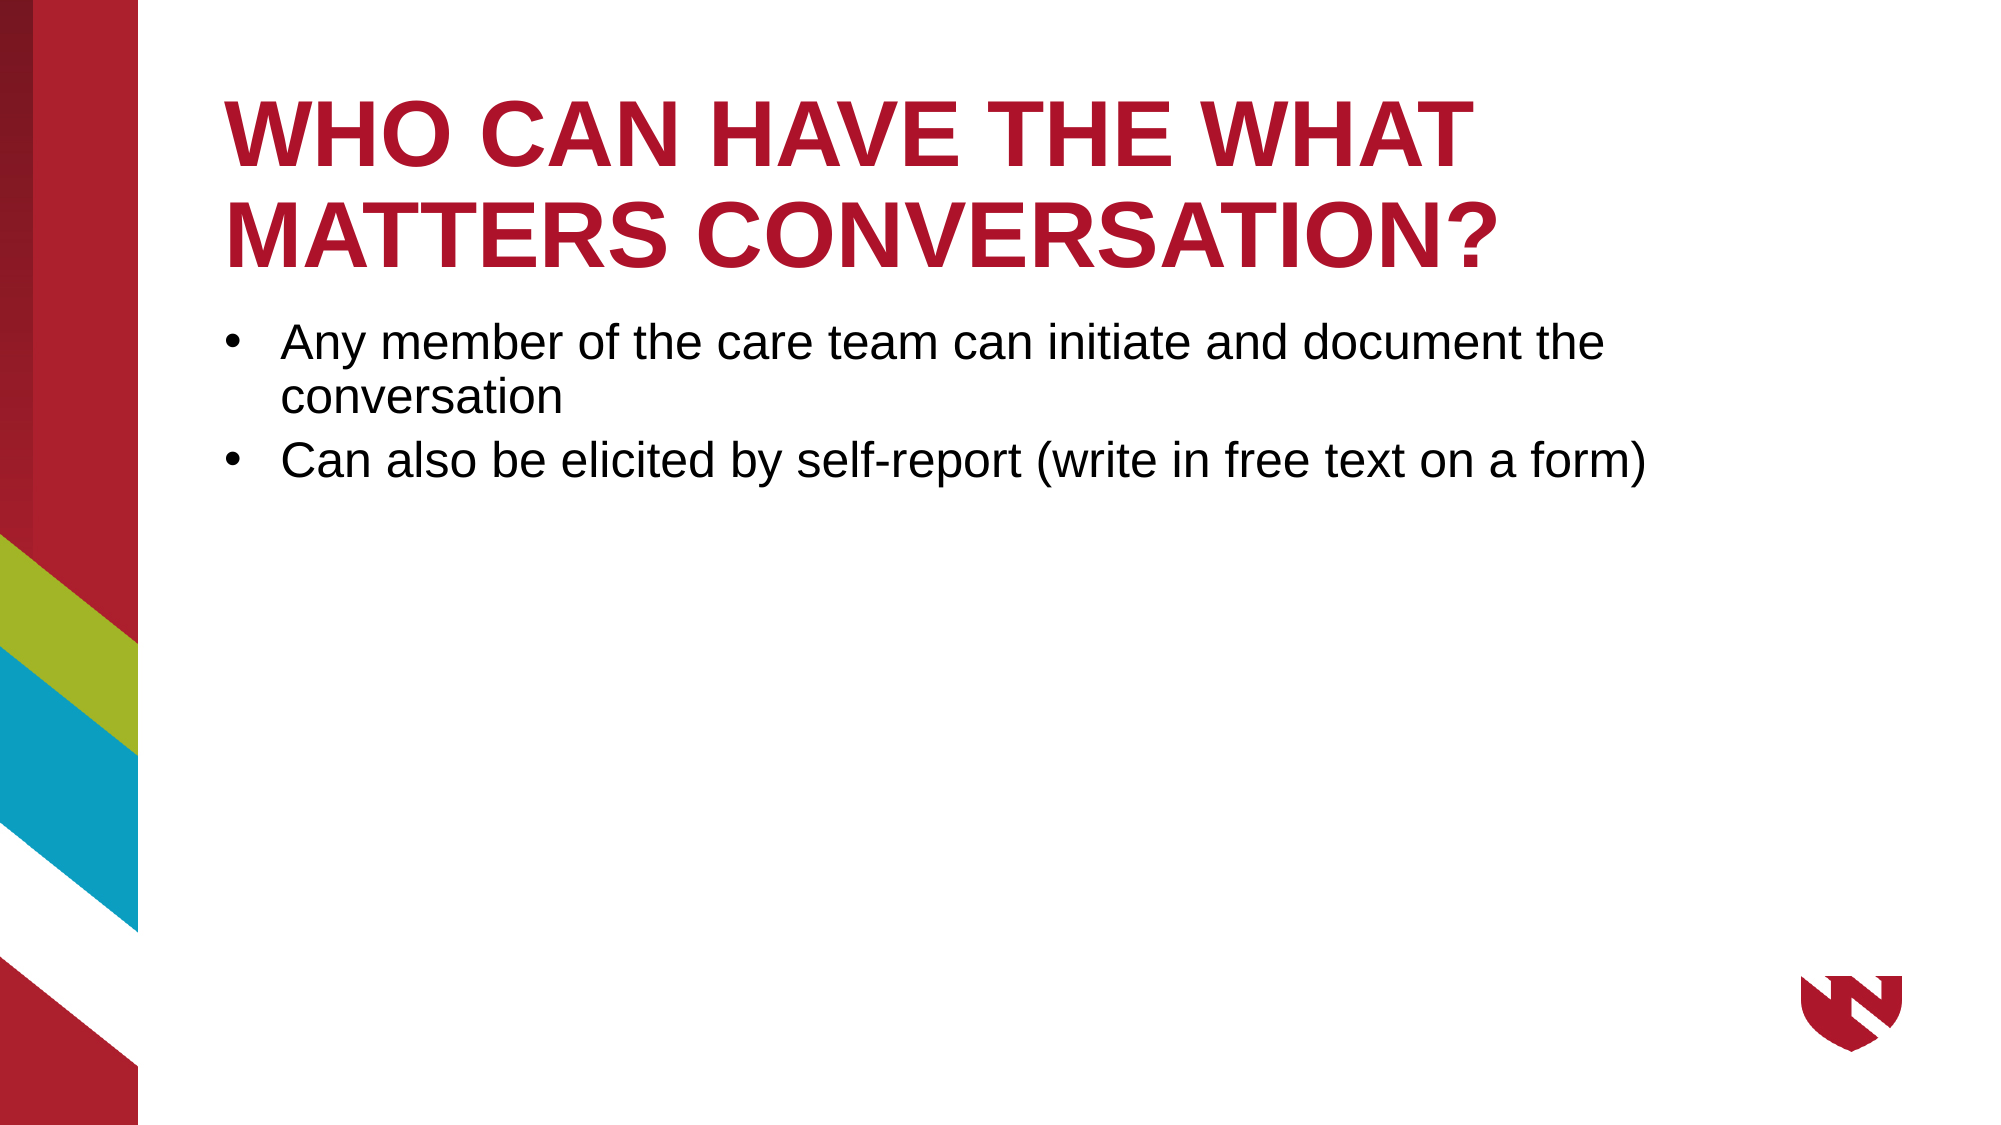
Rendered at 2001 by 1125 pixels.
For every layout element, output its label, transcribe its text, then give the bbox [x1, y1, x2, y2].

title WHO CAN HAVE THE WHAT MATTERS CONVERSATION? [209, 64, 1873, 288]
list Any member of the care team can initiate and document the conversation Can also be elicited by self-report (write in free text on a form) [209, 308, 1802, 957]
picture [0, 0, 2000, 1125]
